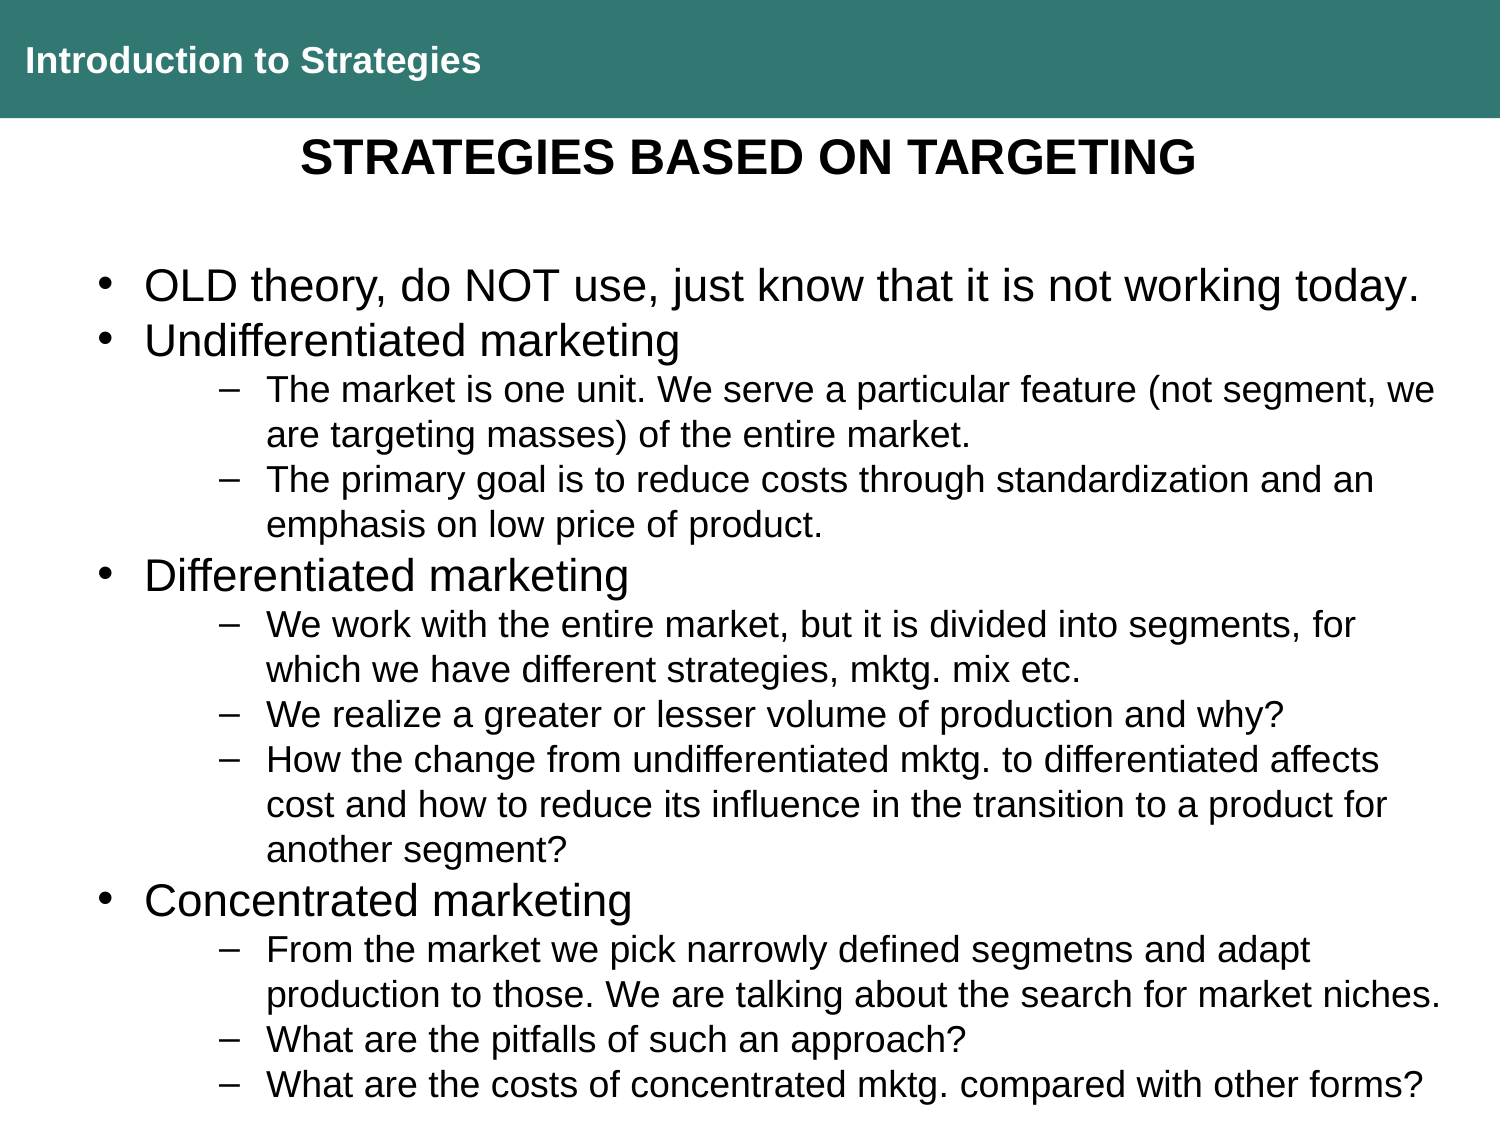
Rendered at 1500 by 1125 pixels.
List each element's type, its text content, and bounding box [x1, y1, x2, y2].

text_box OLD theory, do NOT use, just know that it is not working today. Undifferentiated marketing The market is one unit. We serve a particular feature (not segment, we are targeting masses) of the entire market. The primary goal is to reduce costs through standardization and an emphasis on low price of product. Differentiated marketing We work with the entire market, but it is divided into segments, for which we have different strategies, mktg. mix etc. We realize a greater or lesser volume of production and why? How the change from undifferentiated mktg. to differentiated affects cost and how to reduce its influence in the transition to a product for another segment? Concentrated marketing From the market we pick narrowly defined segmetns and adapt production to those. We are talking about the search for market niches. What are the pitfalls of such an approach? What are the costs of concentrated mktg. compared with other forms? [82, 247, 1474, 1113]
text_box Introduction to Strategies [0, 0, 1500, 120]
text_box STRATEGIES BASED ON TARGETING [55, 117, 1444, 193]
